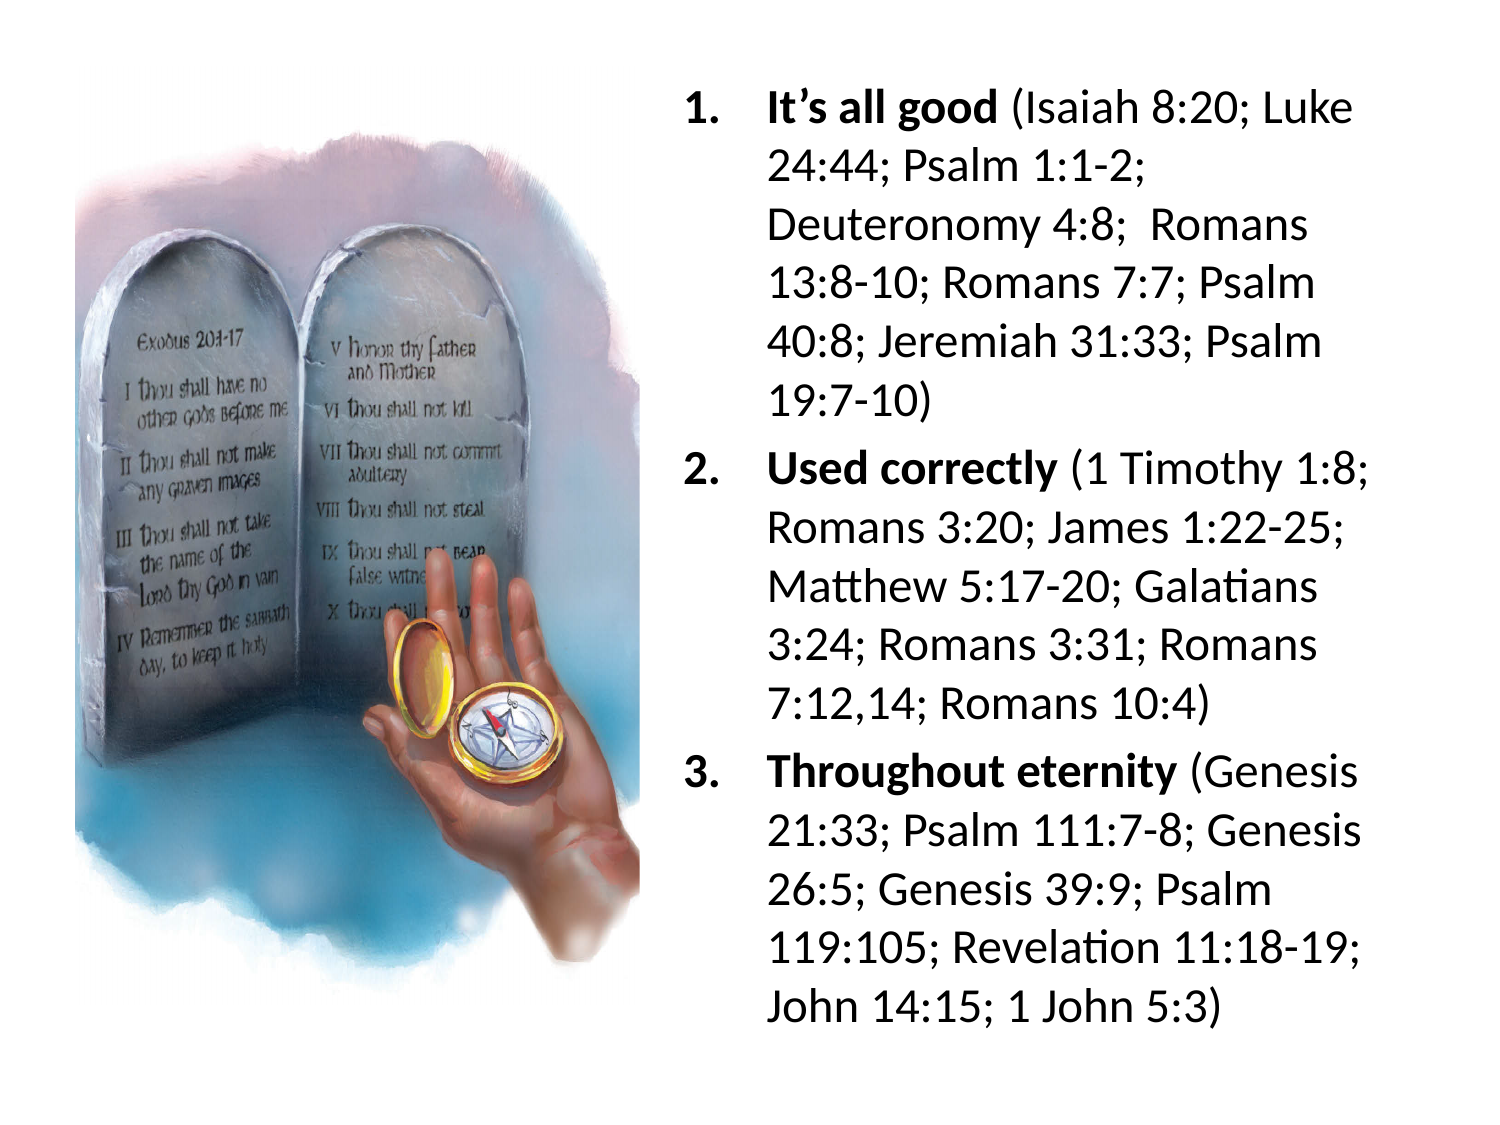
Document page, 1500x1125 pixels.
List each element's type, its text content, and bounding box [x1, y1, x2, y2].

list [74, 66, 640, 1006]
list It’s all good (Isaiah 8:20; Luke 24:44; Psalm 1:1-2; Deuteronomy 4:8; Romans 13:8-10; Romans 7:7; Psalm 40:8; Jeremiah 31:33; Psalm 19:7-10) Used correctly (1 Timothy 1:8; Romans 3:20; James 1:22-25; Matthew 5:17-20; Galatians 3:24; Romans 3:31; Romans 7:12,14; Romans 10:4) Throughout eternity (Genesis 21:33; Psalm 111:7-8; Genesis 26:5; Genesis 39:9; Psalm 119:105; Revelation 11:18-19; John 14:15; 1 John 5:3) [668, 66, 1425, 1050]
